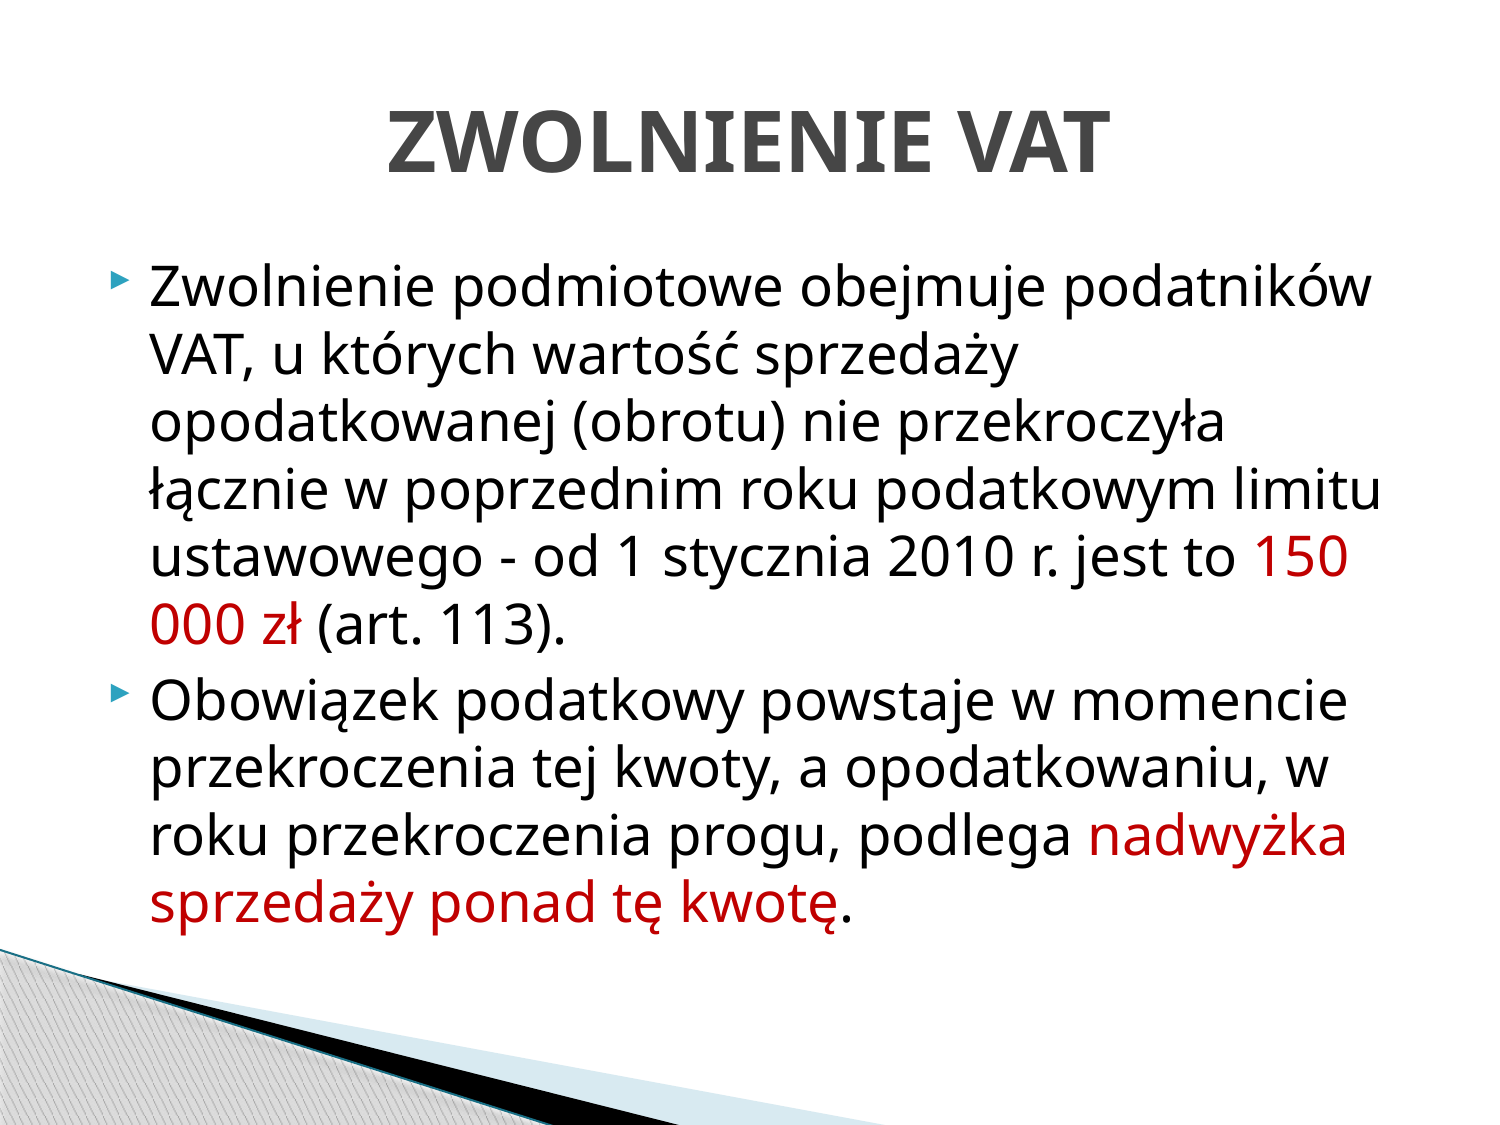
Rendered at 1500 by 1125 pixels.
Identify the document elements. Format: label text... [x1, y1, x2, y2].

title ZWOLNIENIE VAT [75, 45, 1425, 233]
list Zwolnienie podmiotowe obejmuje podatników VAT, u których wartość sprzedaży opodatkowanej (obrotu) nie przekroczyła łącznie w poprzednim roku podatkowym limitu ustawowego - od 1 stycznia 2010 r. jest to 150 000 zł (art. 113). Obowiązek podatkowy powstaje w momencie przekroczenia tej kwoty, a opodatkowaniu, w roku przekroczenia progu, podlega nadwyżka sprzedaży ponad tę kwotę. [75, 243, 1425, 986]
